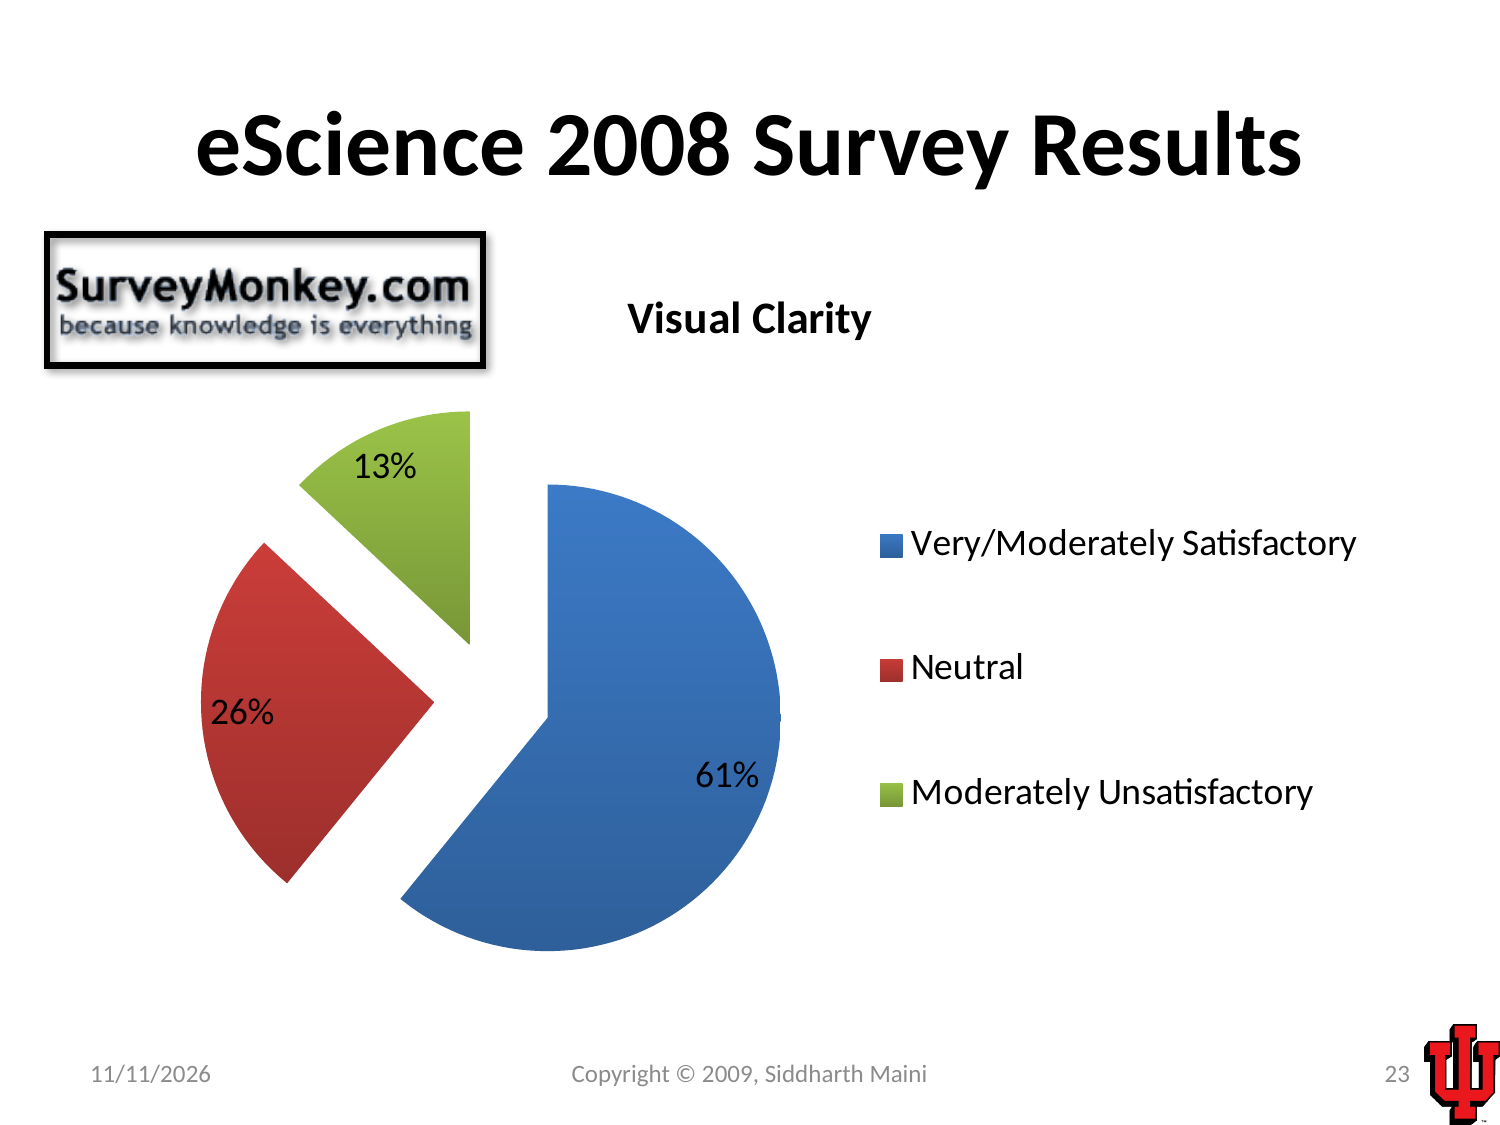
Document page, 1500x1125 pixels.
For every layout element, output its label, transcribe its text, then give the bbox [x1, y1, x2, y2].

chart [74, 262, 1426, 1006]
slide_number 23 [1074, 1042, 1425, 1103]
title eScience 2008 Survey Results [75, 45, 1425, 233]
footer Copyright © 2009, Siddharth Maini [512, 1042, 988, 1103]
picture [49, 237, 480, 363]
picture [1424, 1024, 1500, 1125]
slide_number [75, 1042, 425, 1103]
